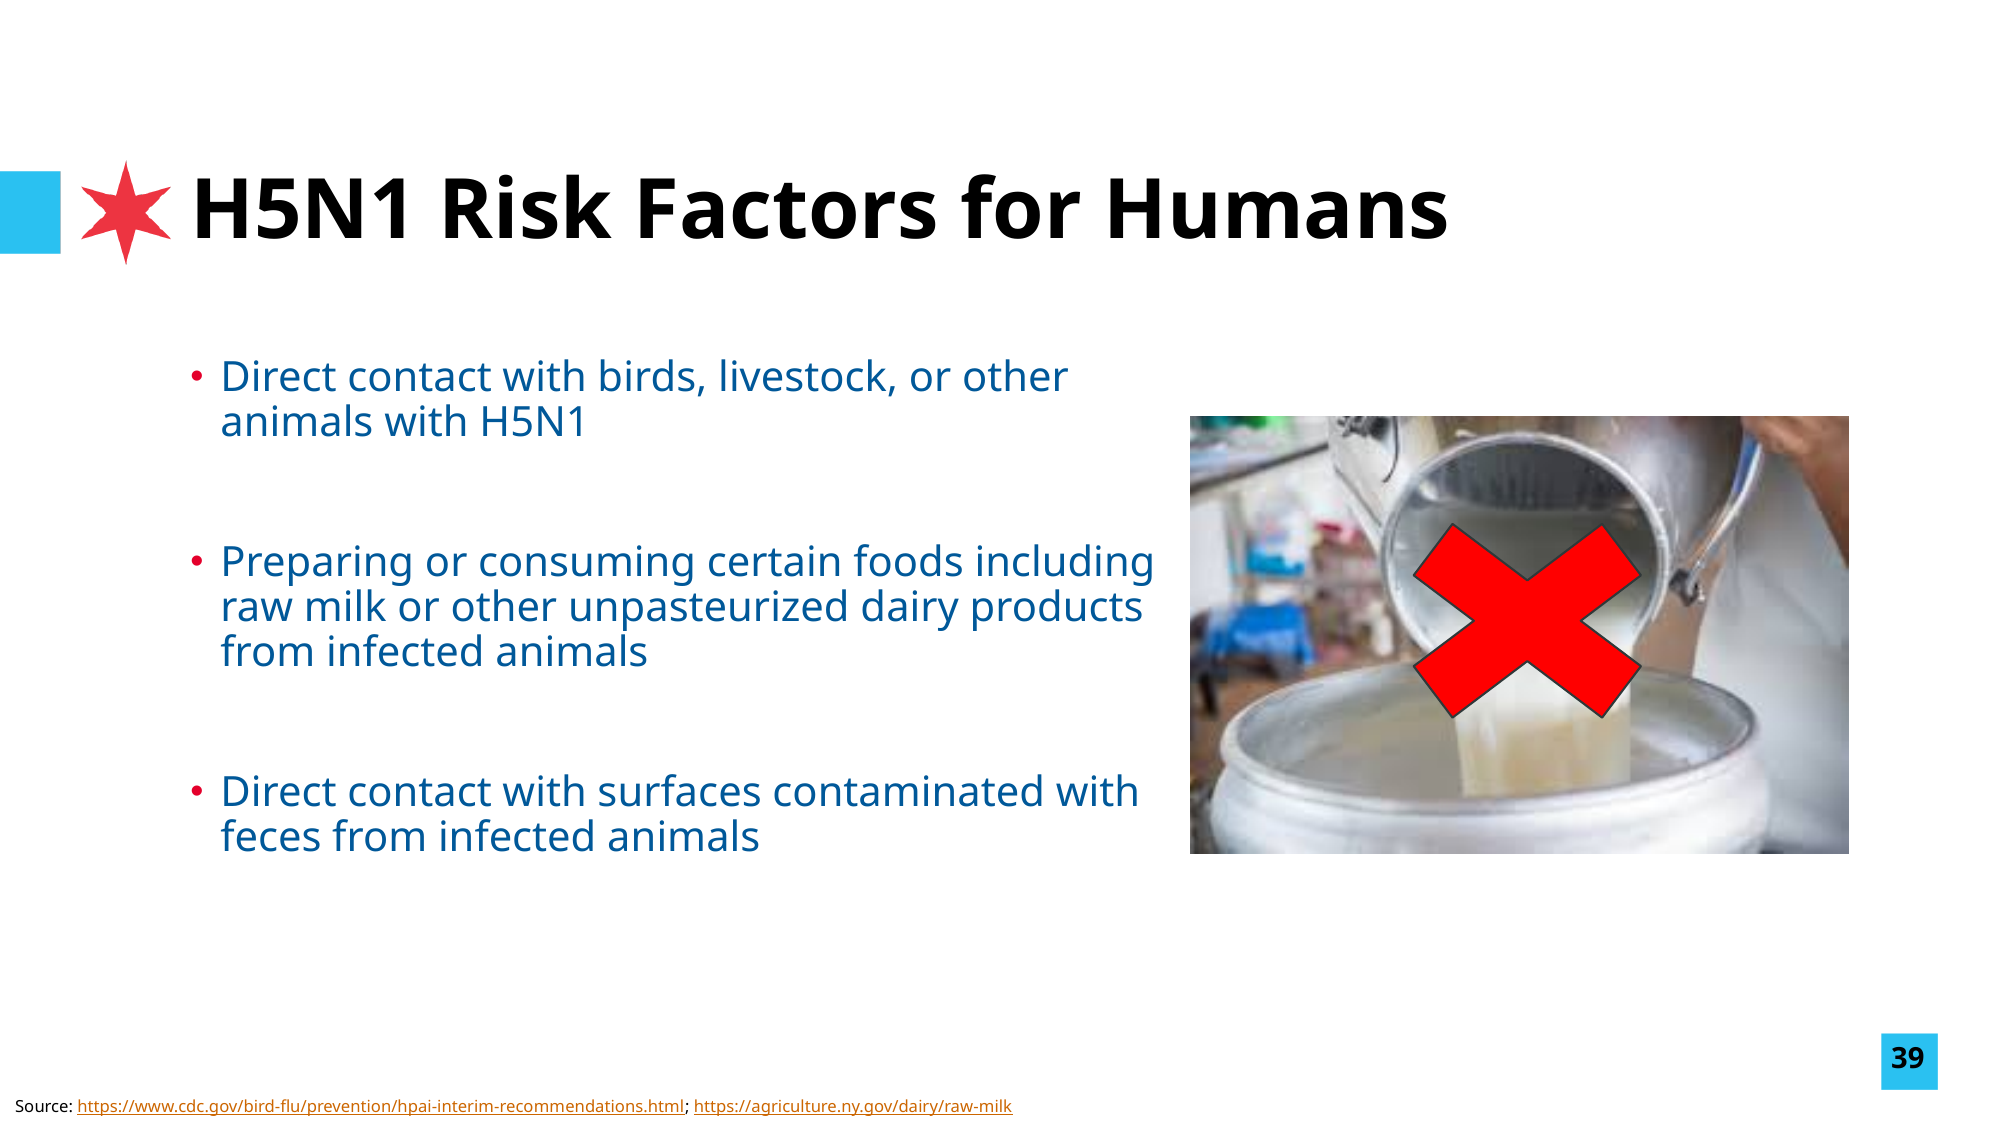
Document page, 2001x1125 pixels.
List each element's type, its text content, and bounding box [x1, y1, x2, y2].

list Direct contact with birds, livestock, or other animals with H5N1 Preparing or consuming certain foods including raw milk or other unpasteurized dairy products from infected animals Direct contact with surfaces contaminated with feces from infected animals [175, 348, 1181, 1013]
picture [1190, 416, 1849, 854]
slide_number 39 [1855, 1028, 1961, 1089]
title H5N1 Risk Factors for Humans [175, 79, 1826, 344]
text_box Source: https://www.cdc.gov/bird-flu/prevention/hpai-interim-recommendations.html; https://agriculture.ny.gov/dairy/raw-milk [0, 1088, 1650, 1125]
picture [0, 160, 171, 265]
